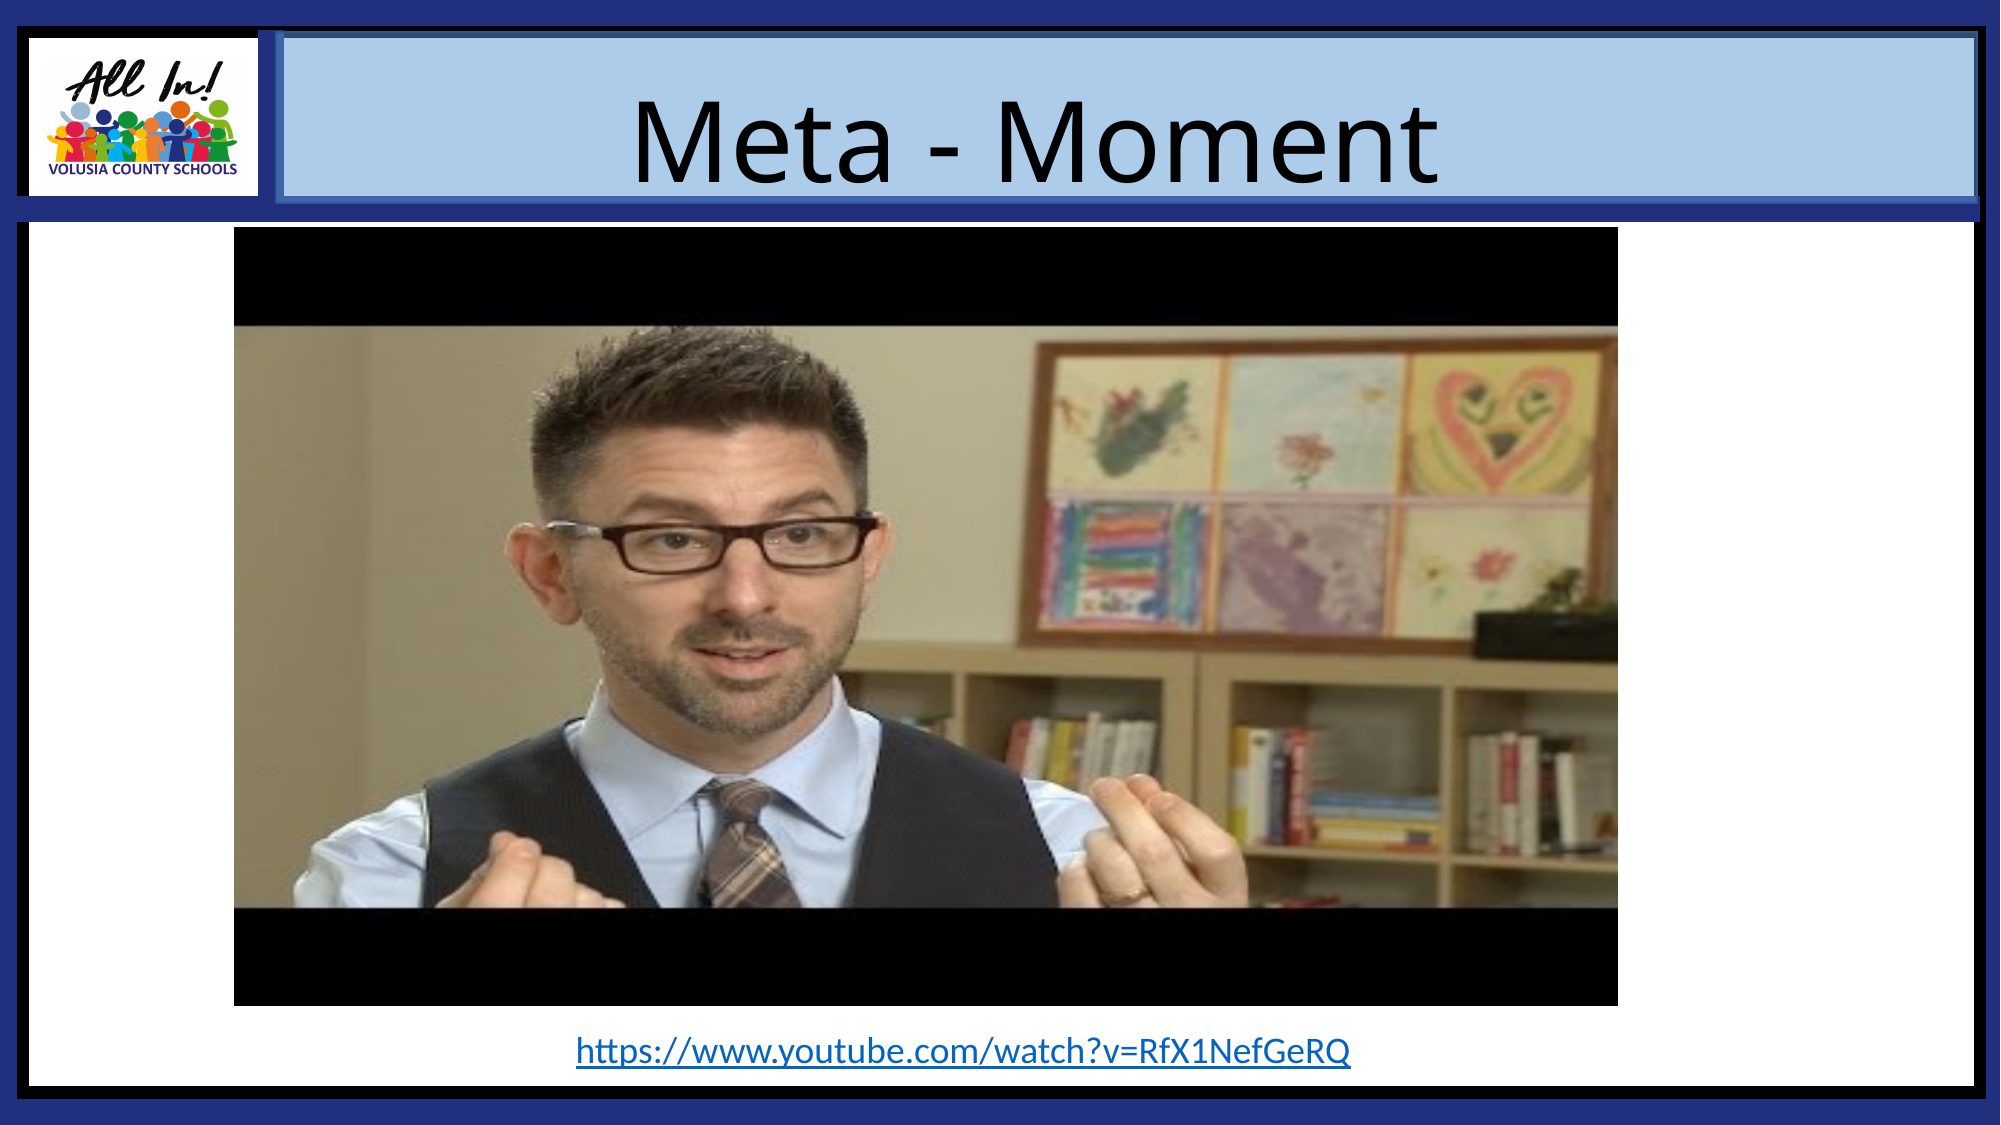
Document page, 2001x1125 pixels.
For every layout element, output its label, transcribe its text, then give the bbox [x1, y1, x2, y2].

text_box https://www.youtube.com/watch?v=RfX1NefGeRQ [560, 1018, 1367, 1124]
picture [46, 59, 243, 185]
text_box Meta - Moment [613, 62, 1456, 213]
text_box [233, 227, 1619, 1007]
